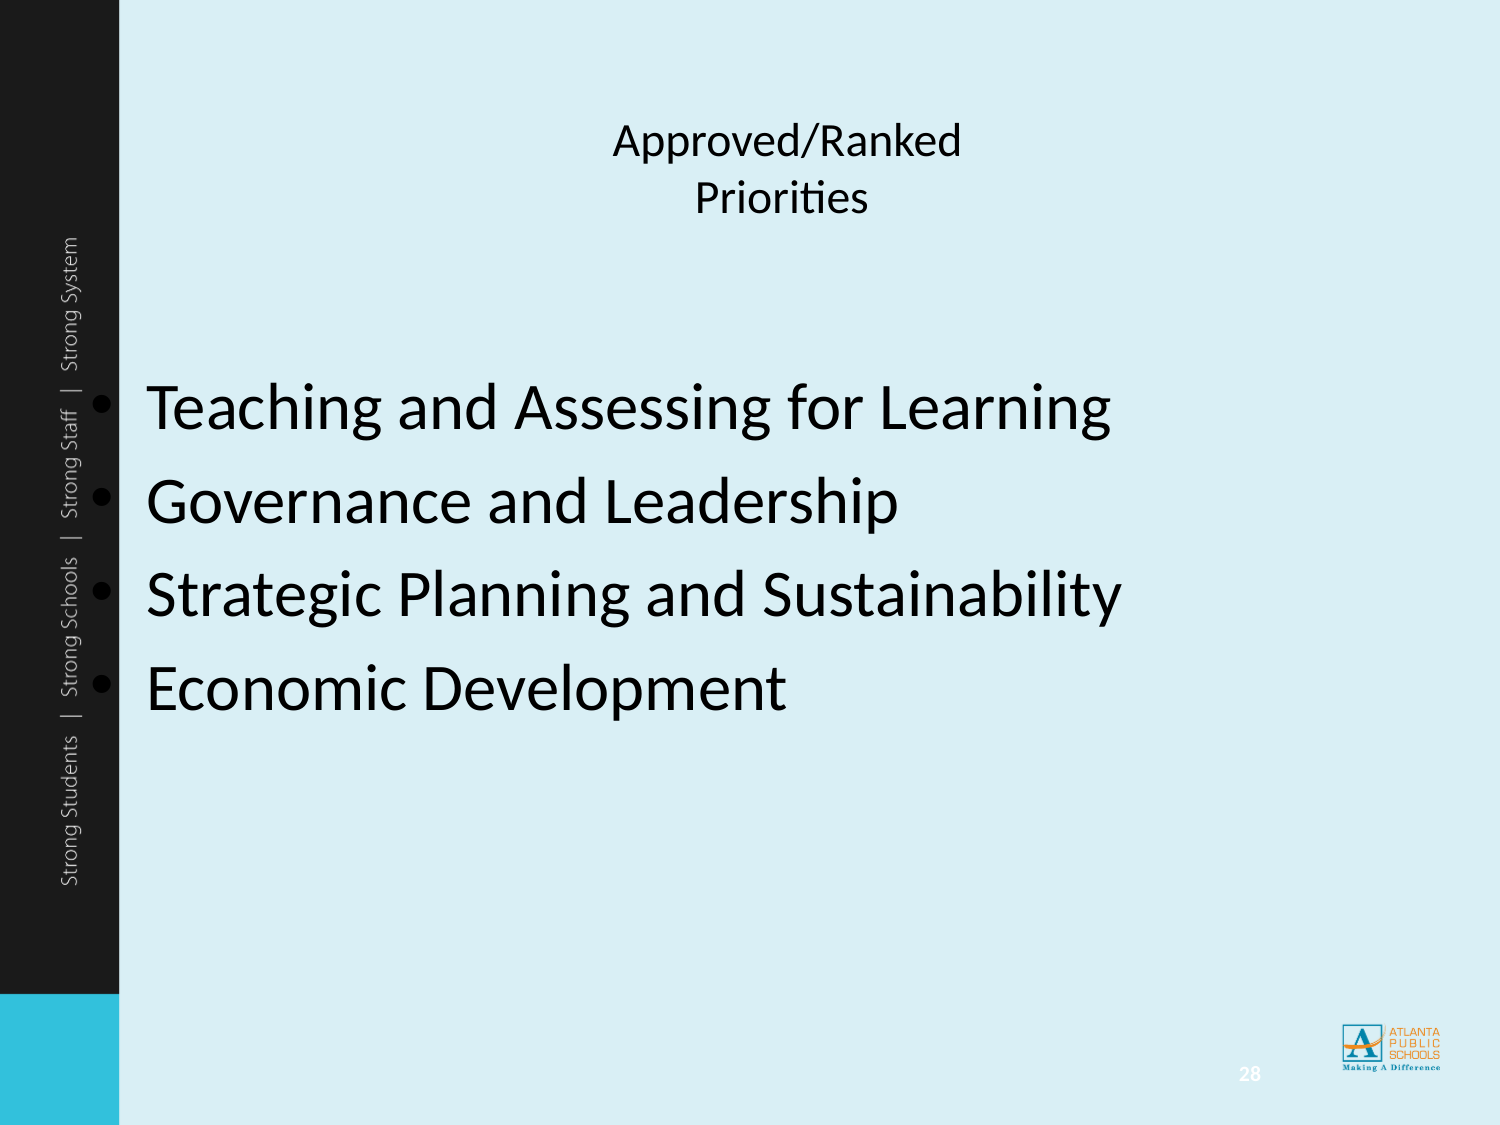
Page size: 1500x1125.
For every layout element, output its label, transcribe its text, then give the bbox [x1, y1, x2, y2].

picture [0, 0, 1500, 1125]
slide_number 28 [1074, 1042, 1425, 1103]
title Approved/Ranked Priorities [75, 43, 1500, 231]
list Teaching and Assessing for Learning Governance and Leadership Strategic Planning and Sustainability Economic Development [75, 262, 1425, 1005]
